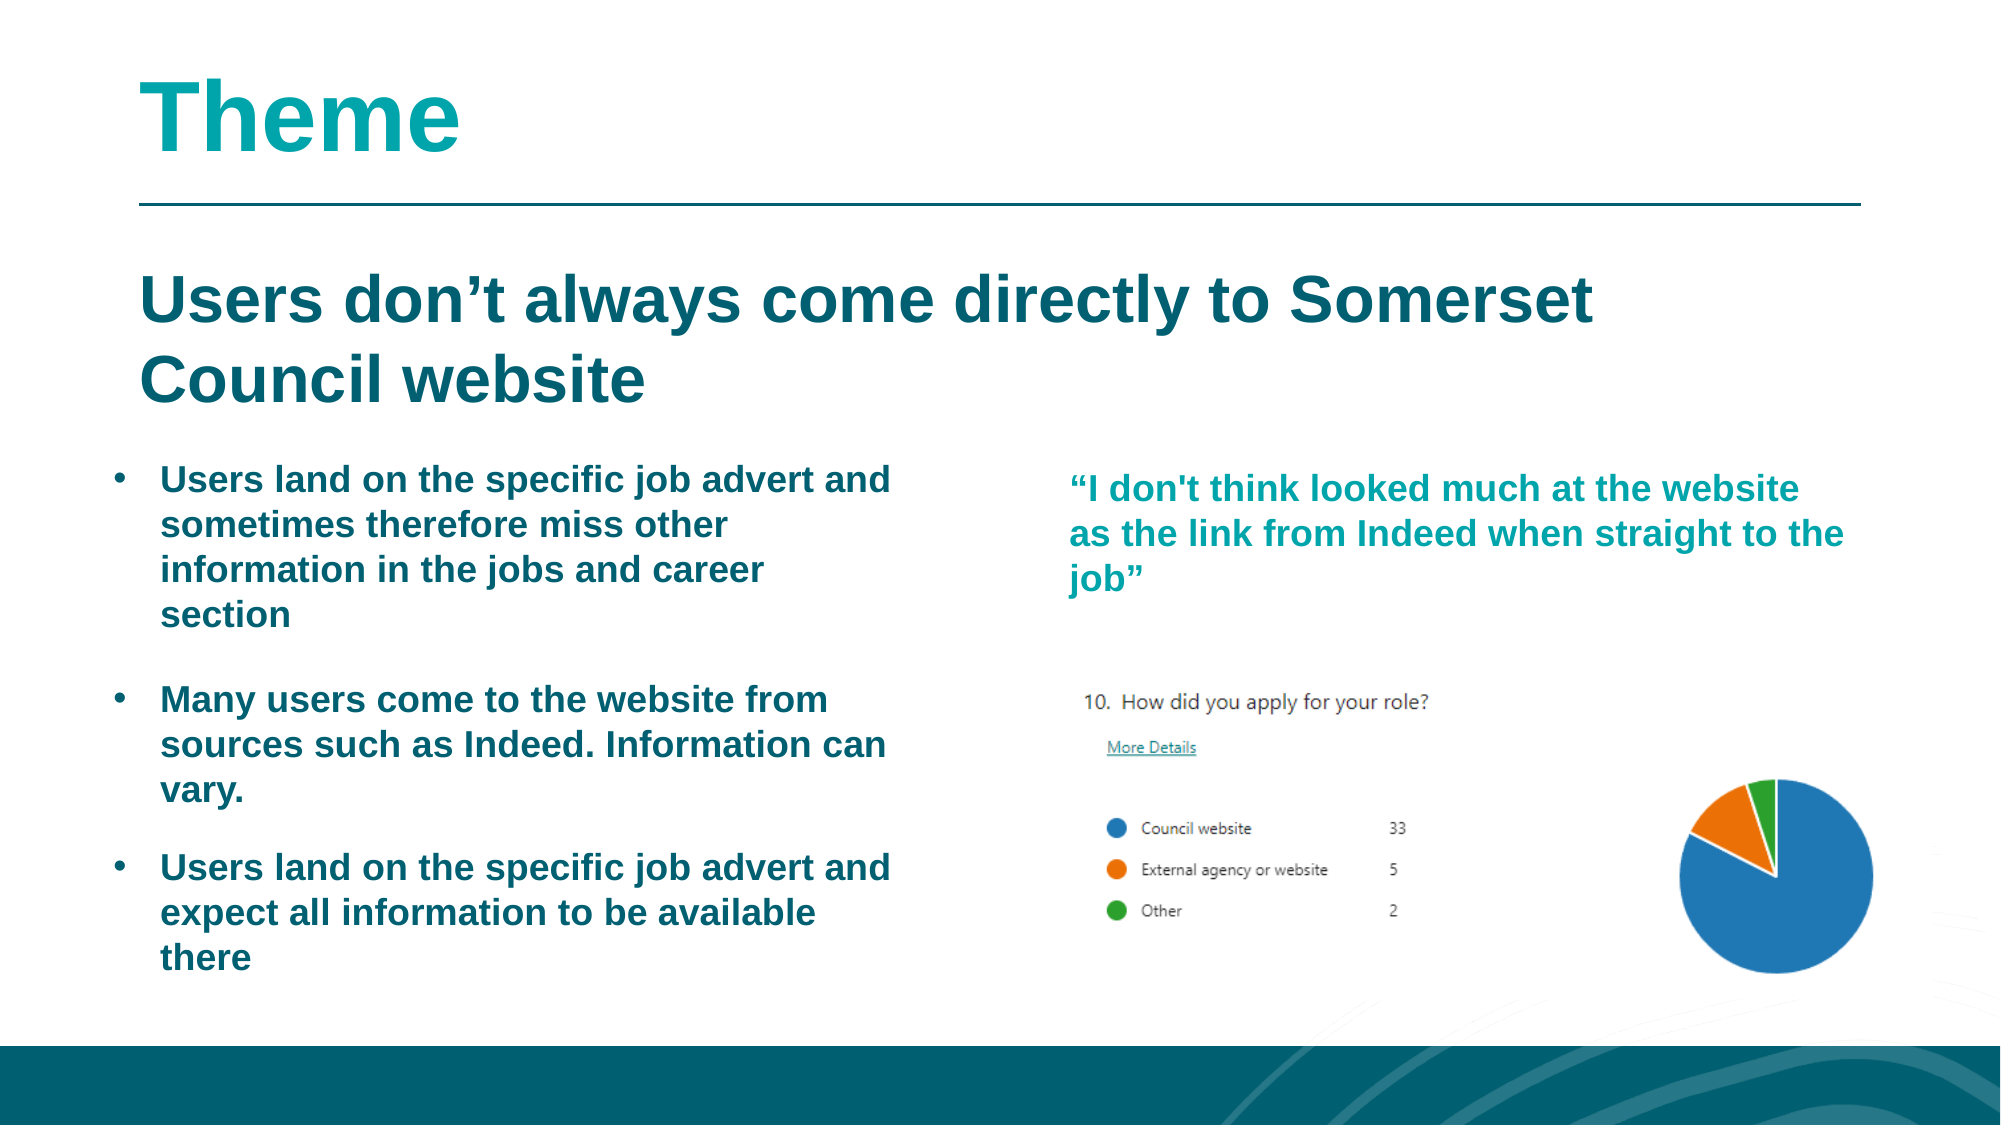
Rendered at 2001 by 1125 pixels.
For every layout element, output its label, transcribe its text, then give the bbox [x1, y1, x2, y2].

picture [1054, 672, 2001, 1125]
text_box Users land on the specific job advert and expect all information to be available there [98, 835, 908, 986]
text_box Users land on the specific job advert and sometimes therefore miss other information in the jobs and career section [98, 448, 908, 643]
text_box Users don’t always come directly to Somerset Council website [124, 248, 1847, 424]
text_box “I don't think looked much at the website as the link from Indeed when straight to the job” [1054, 456, 1864, 607]
text_box Theme [124, 43, 1185, 179]
text_box Many users come to the website from sources such as Indeed. Information can vary. [98, 667, 908, 818]
